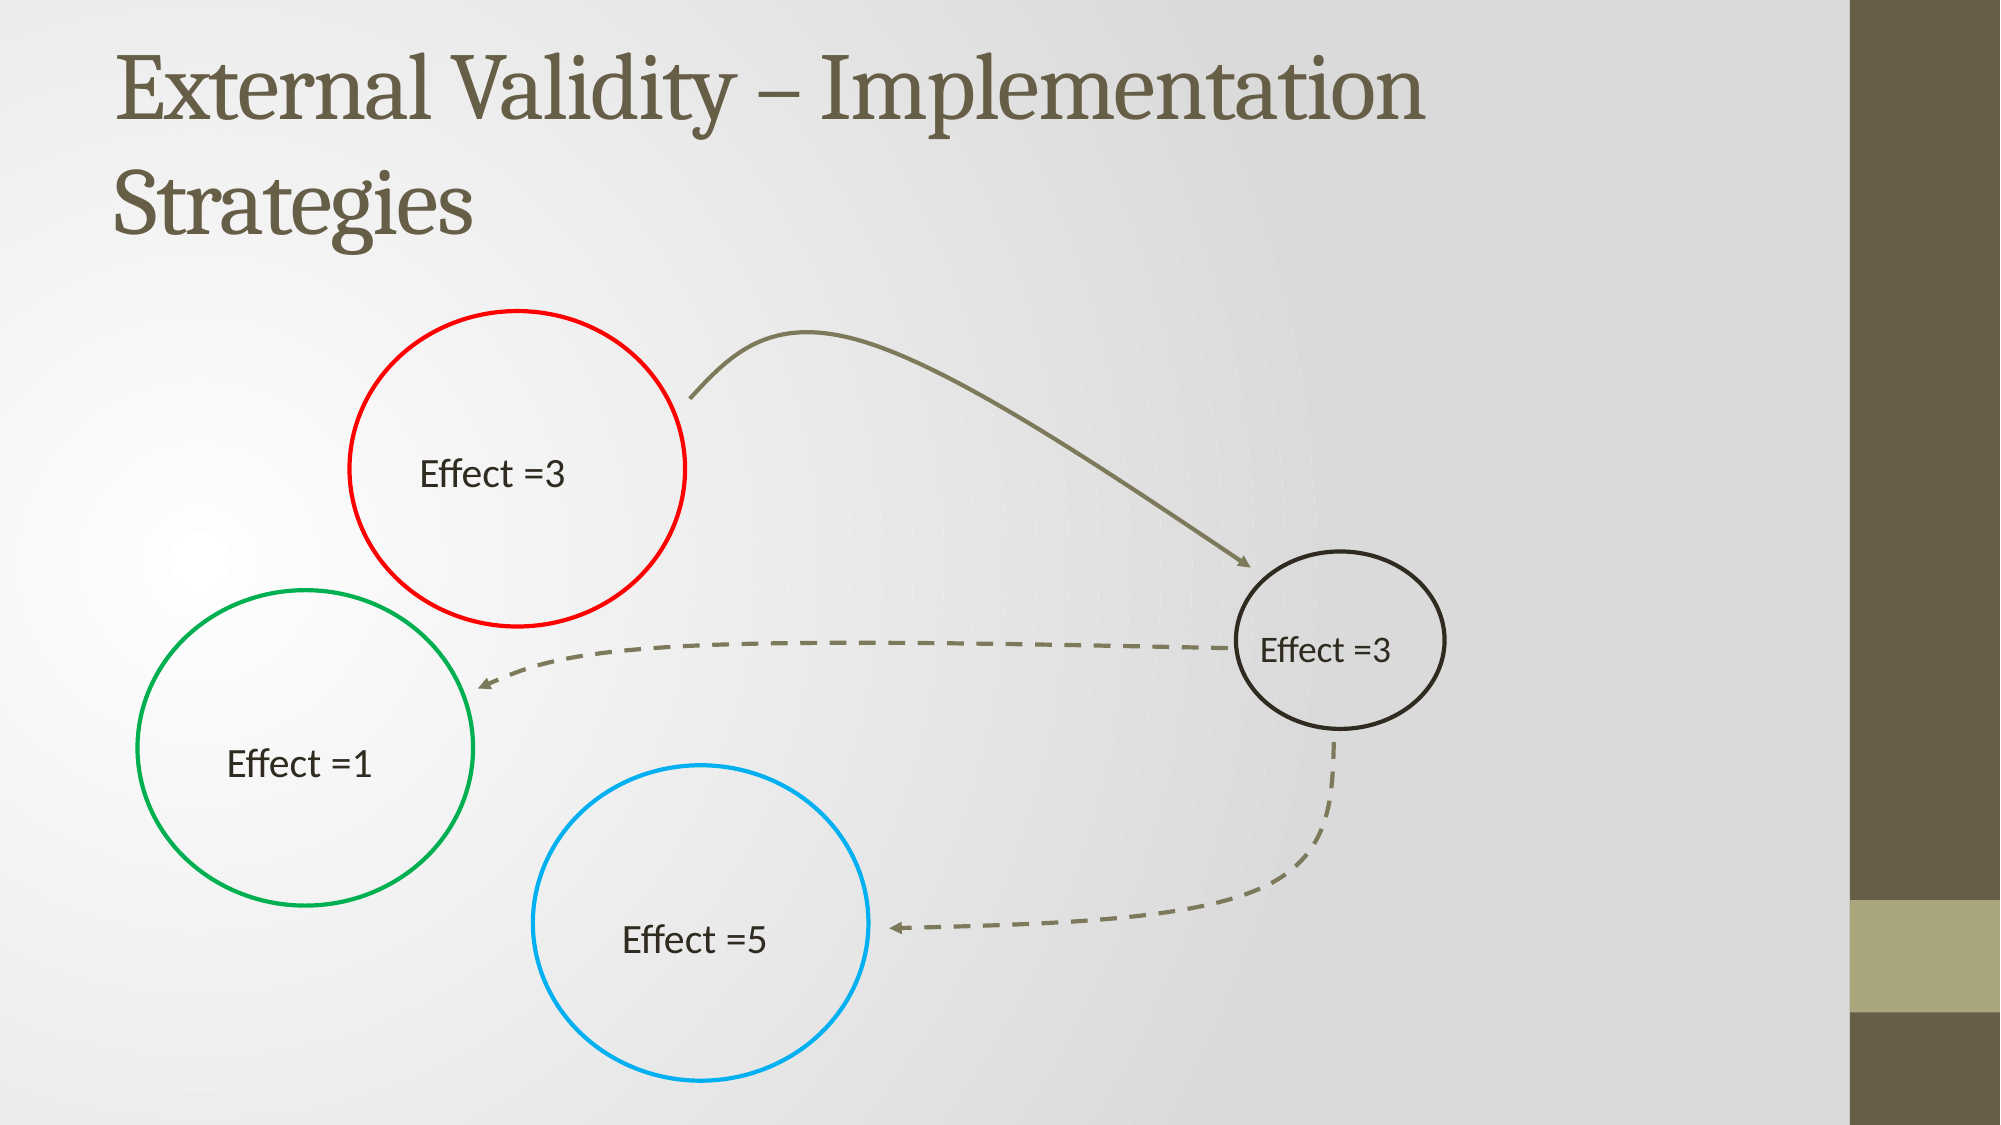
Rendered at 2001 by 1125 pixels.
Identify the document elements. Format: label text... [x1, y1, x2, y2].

title External Validity – Implementation Strategies [99, 45, 1767, 233]
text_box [136, 310, 1446, 1082]
